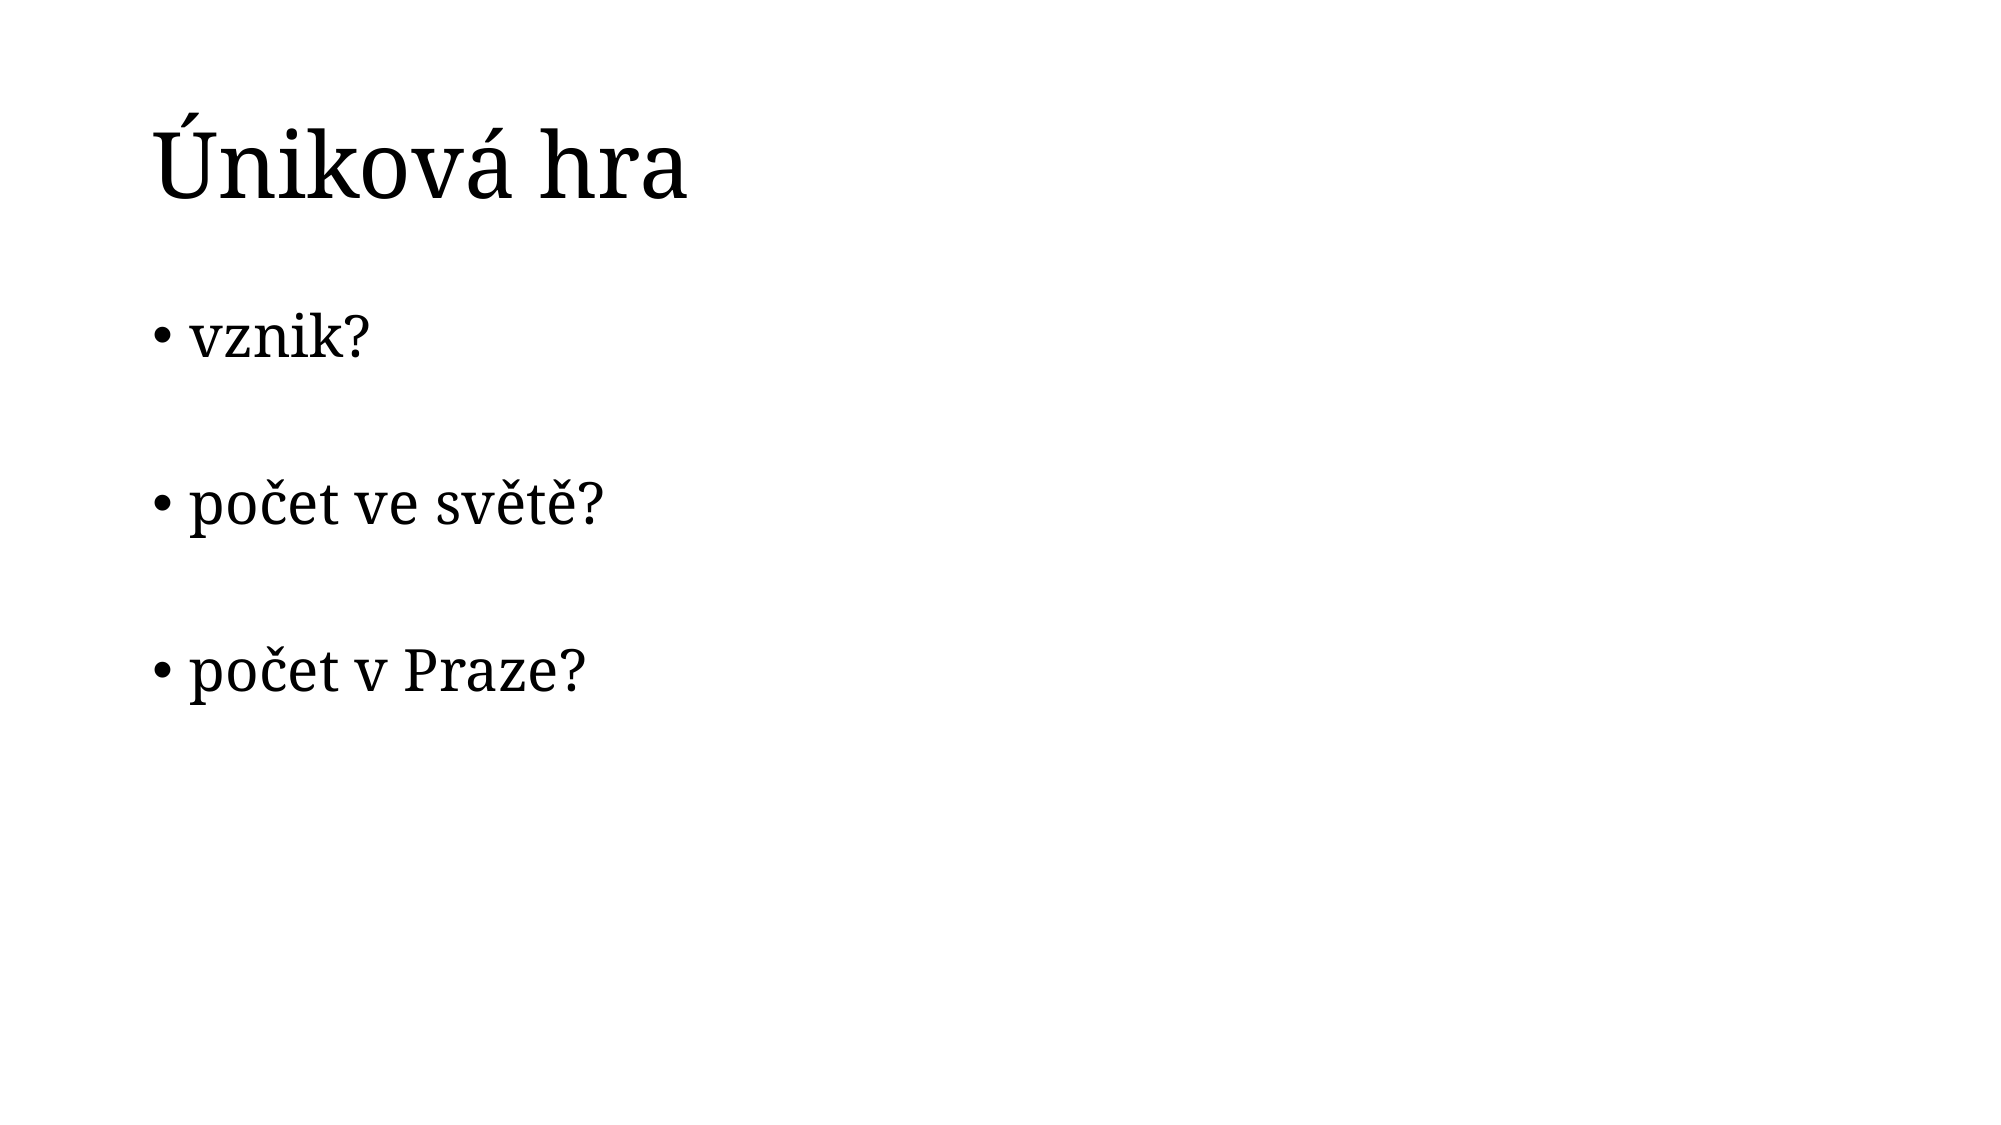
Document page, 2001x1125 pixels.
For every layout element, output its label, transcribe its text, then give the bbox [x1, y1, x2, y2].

list vznik? počet ve světě? počet v Praze? [137, 299, 1863, 1014]
title Úniková hra [137, 59, 1863, 278]
